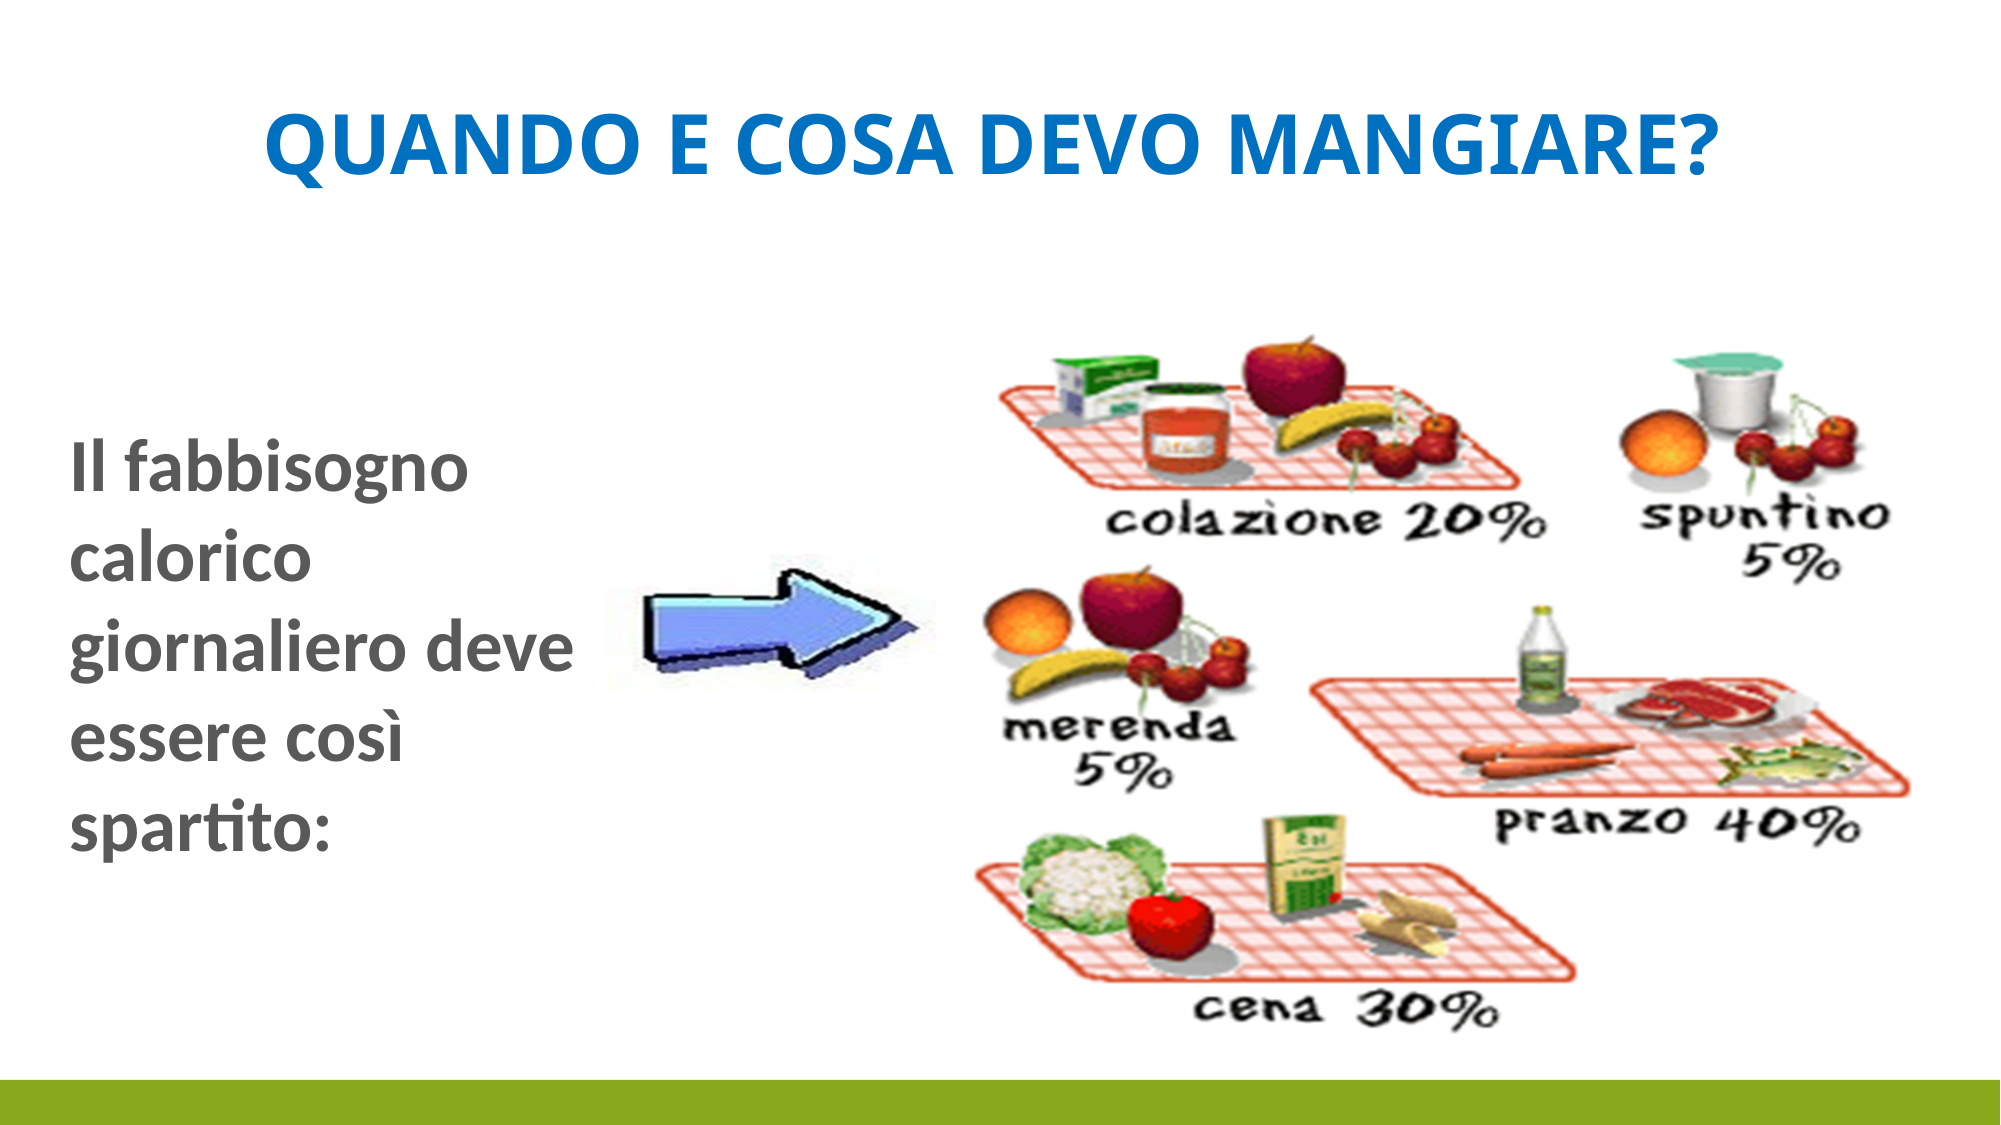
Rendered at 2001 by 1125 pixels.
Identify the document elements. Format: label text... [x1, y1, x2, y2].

picture [968, 326, 1922, 1042]
text_box Il fabbisogno calorico giornaliero deve essere così spartito: [54, 408, 681, 874]
title QUANDO E COSA DEVO MANGIARE? [241, 62, 1742, 200]
picture [606, 554, 936, 692]
